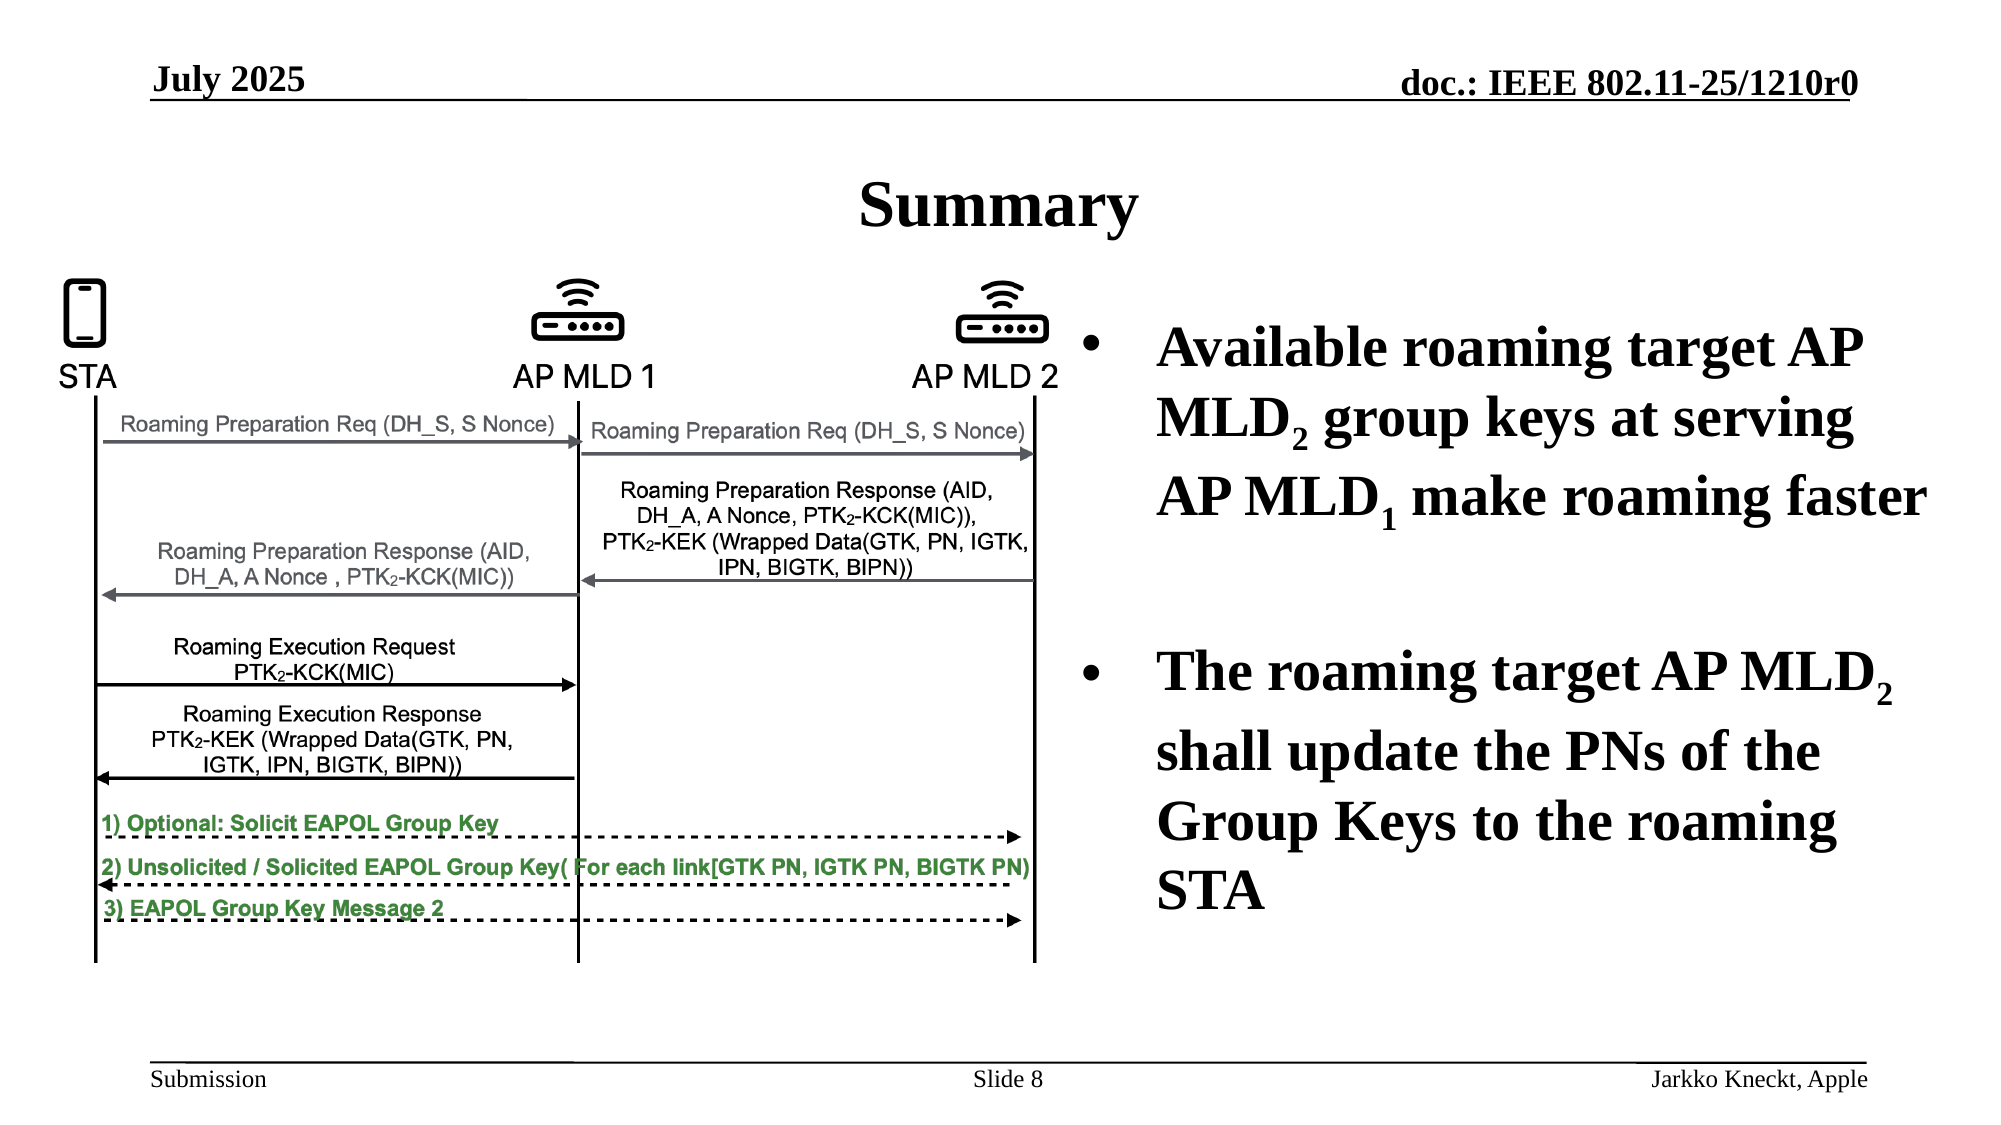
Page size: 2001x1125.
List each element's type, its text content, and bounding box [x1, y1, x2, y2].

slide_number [152, 54, 563, 100]
picture [43, 262, 1067, 963]
list Available roaming target AP MLD2 group keys at serving AP MLD1 make roaming faster The roaming target AP MLD2 shall update the PNs of the Group Keys to the roaming STA [1065, 299, 1954, 1000]
title Summary [149, 112, 1850, 288]
slide_number Slide 8 [950, 1061, 1067, 1123]
footer Jarkko Kneckt, Apple [1171, 1061, 1869, 1093]
